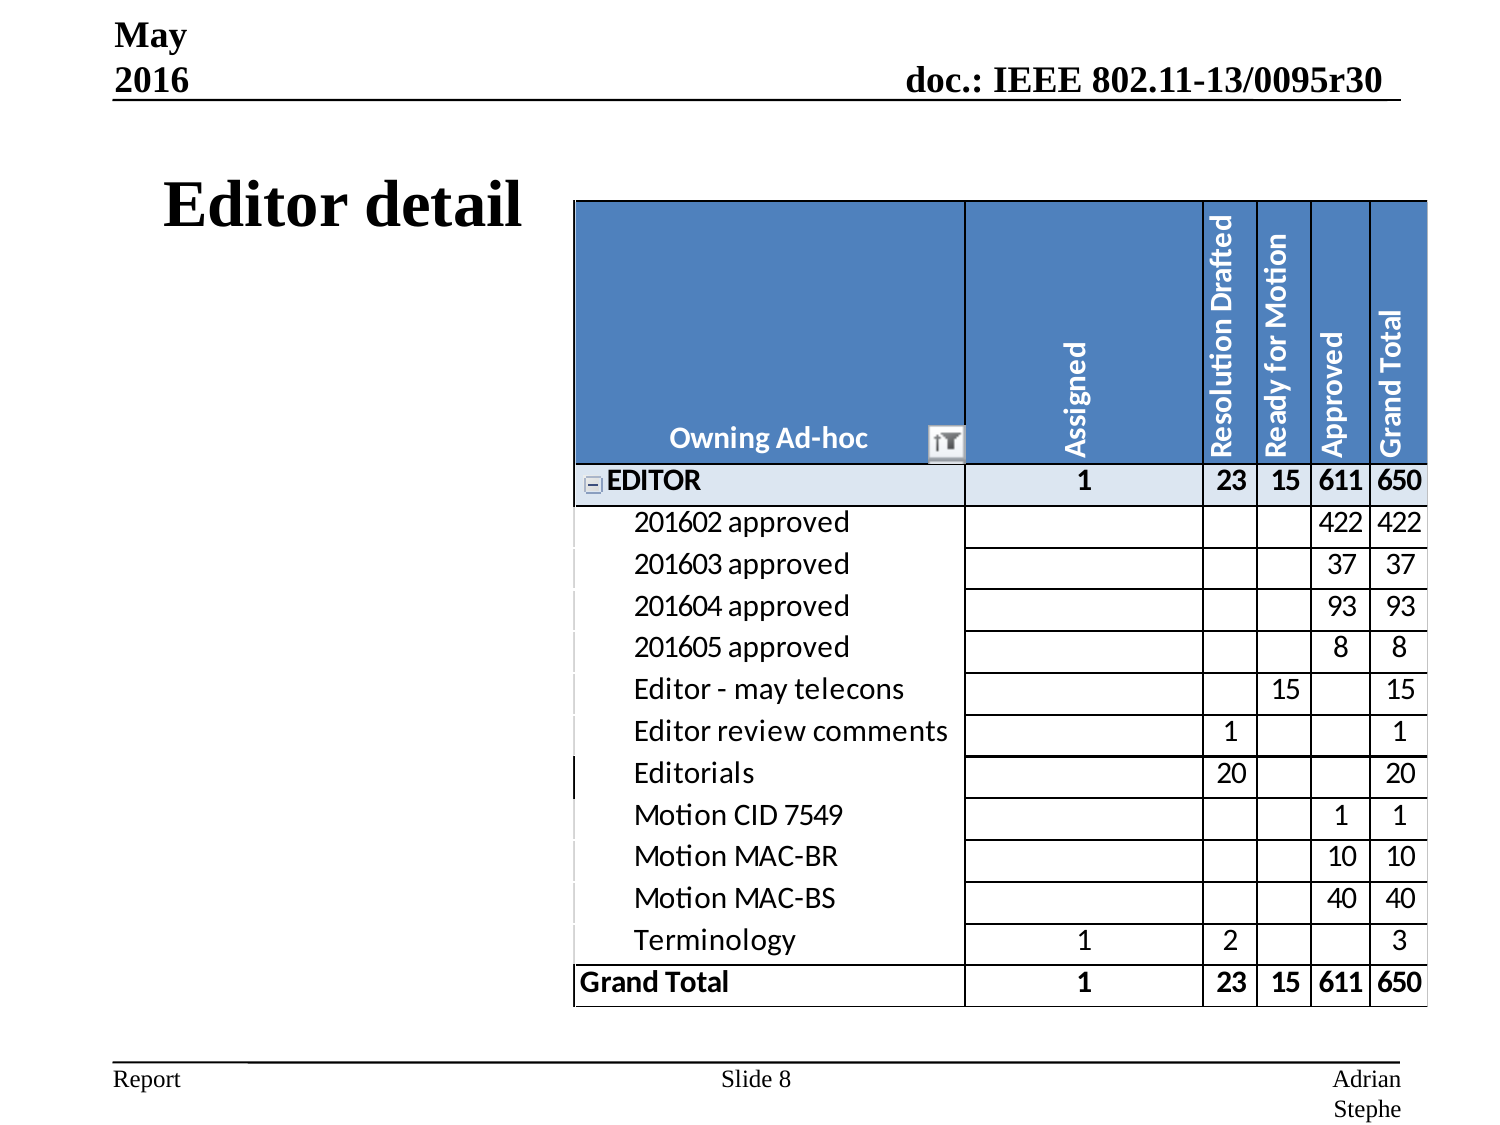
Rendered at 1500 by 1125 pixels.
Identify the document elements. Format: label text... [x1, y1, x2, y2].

title Editor detail [112, 112, 575, 288]
slide_number Slide 8 [712, 1061, 800, 1093]
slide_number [114, 54, 272, 101]
footer Adrian Stephens, Intel Corporation [1324, 1061, 1402, 1093]
picture [573, 199, 1430, 1009]
